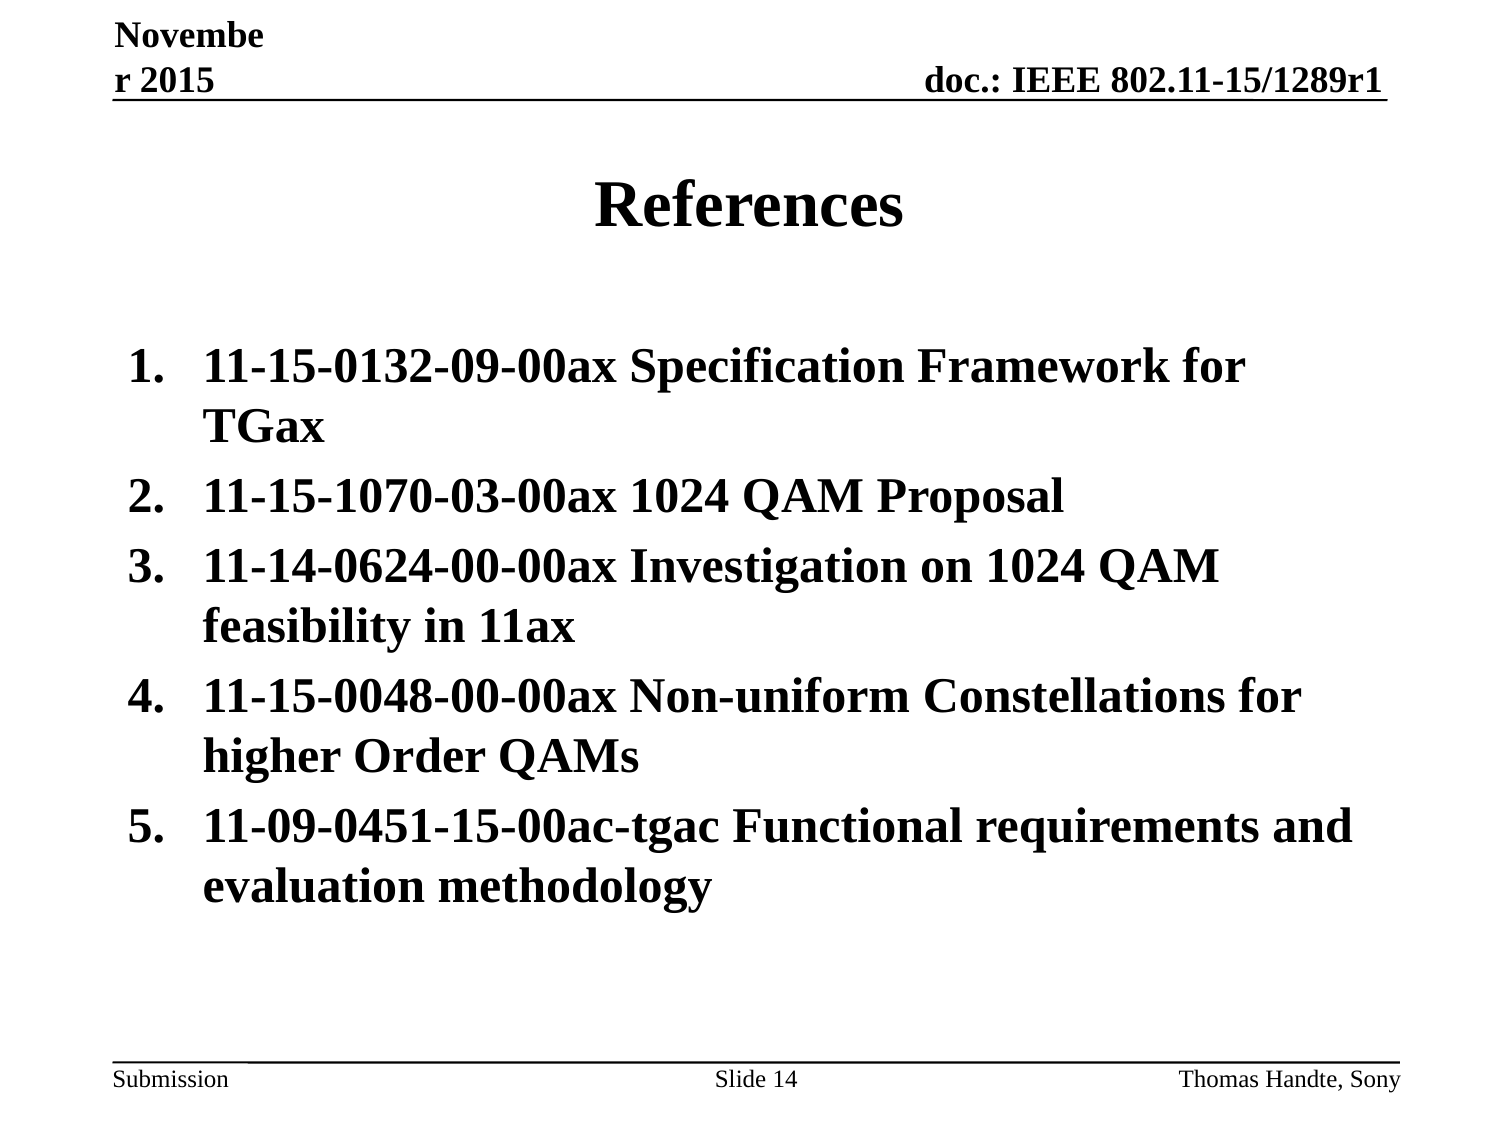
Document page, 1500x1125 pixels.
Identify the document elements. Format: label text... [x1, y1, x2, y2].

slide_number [114, 54, 274, 101]
slide_number Slide 14 [712, 1061, 800, 1093]
footer Thomas Handte, Sony [1162, 1061, 1402, 1093]
title References [112, 112, 1388, 288]
list 11-15-0132-09-00ax Specification Framework for TGax 11-15-1070-03-00ax 1024 QAM Proposal 11-14-0624-00-00ax Investigation on 1024 QAM feasibility in 11ax 11-15-0048-00-00ax Non-uniform Constellations for higher Order QAMs 11-09-0451-15-00ac-tgac Functional requirements and evaluation methodology [112, 324, 1388, 1001]
